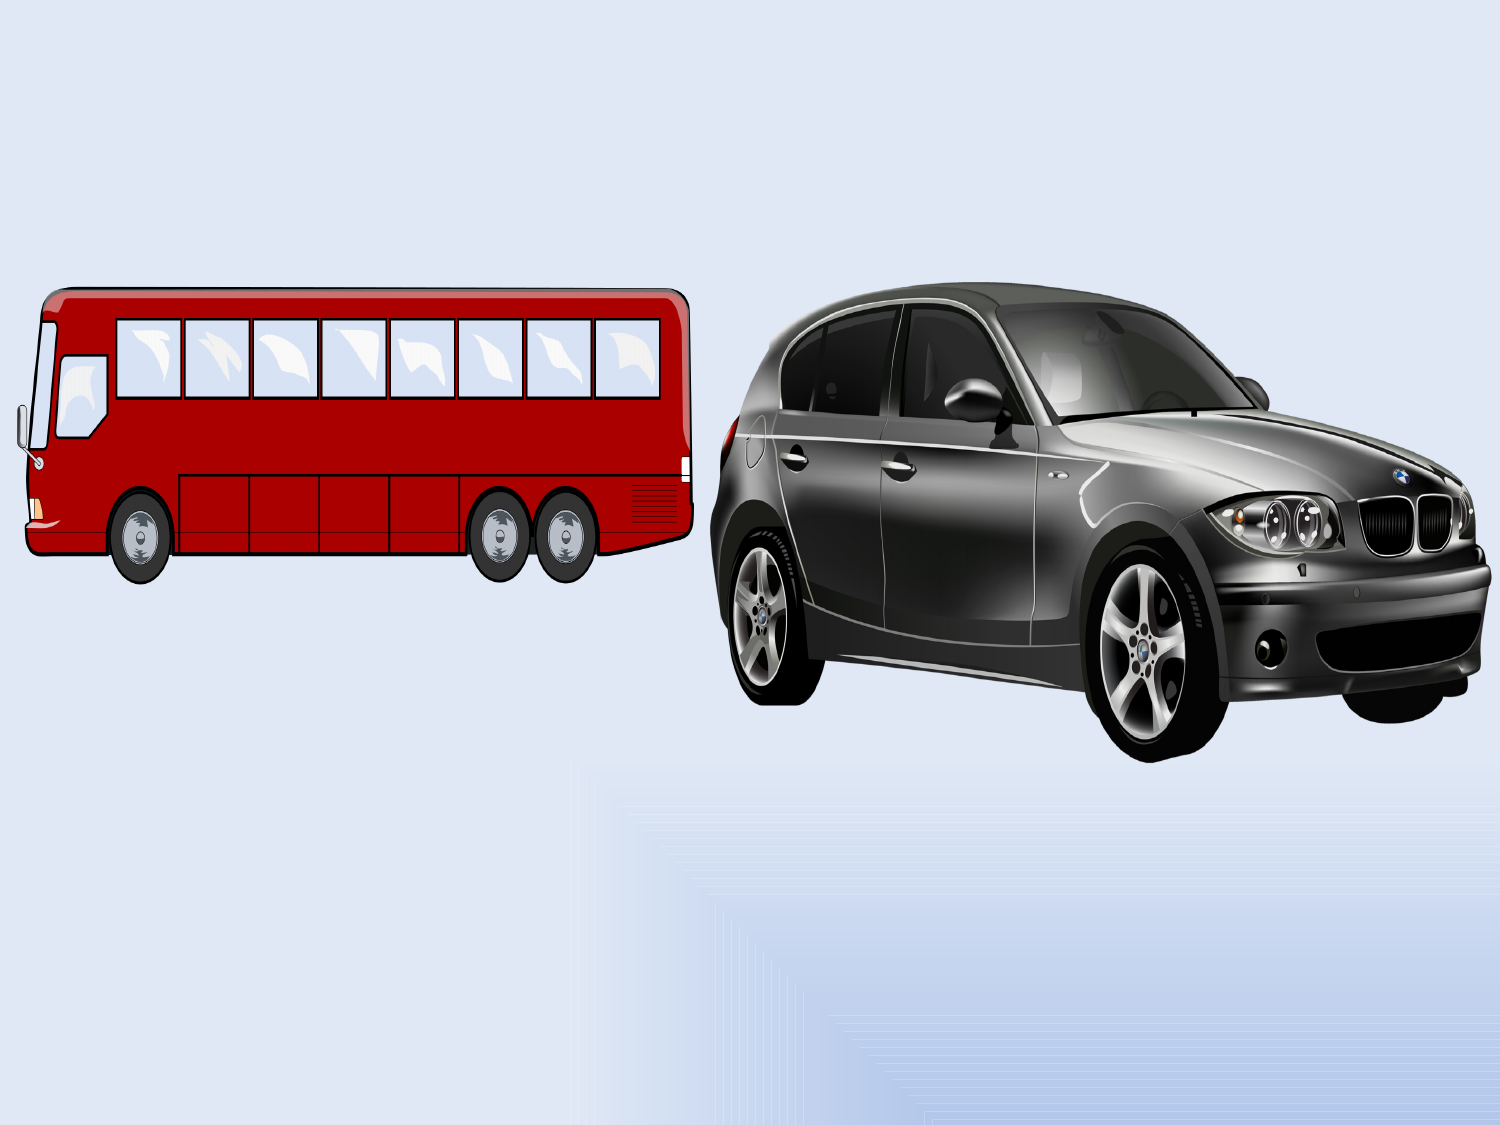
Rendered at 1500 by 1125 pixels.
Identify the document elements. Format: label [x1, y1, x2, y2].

picture [715, 266, 1500, 776]
list [0, 231, 715, 953]
